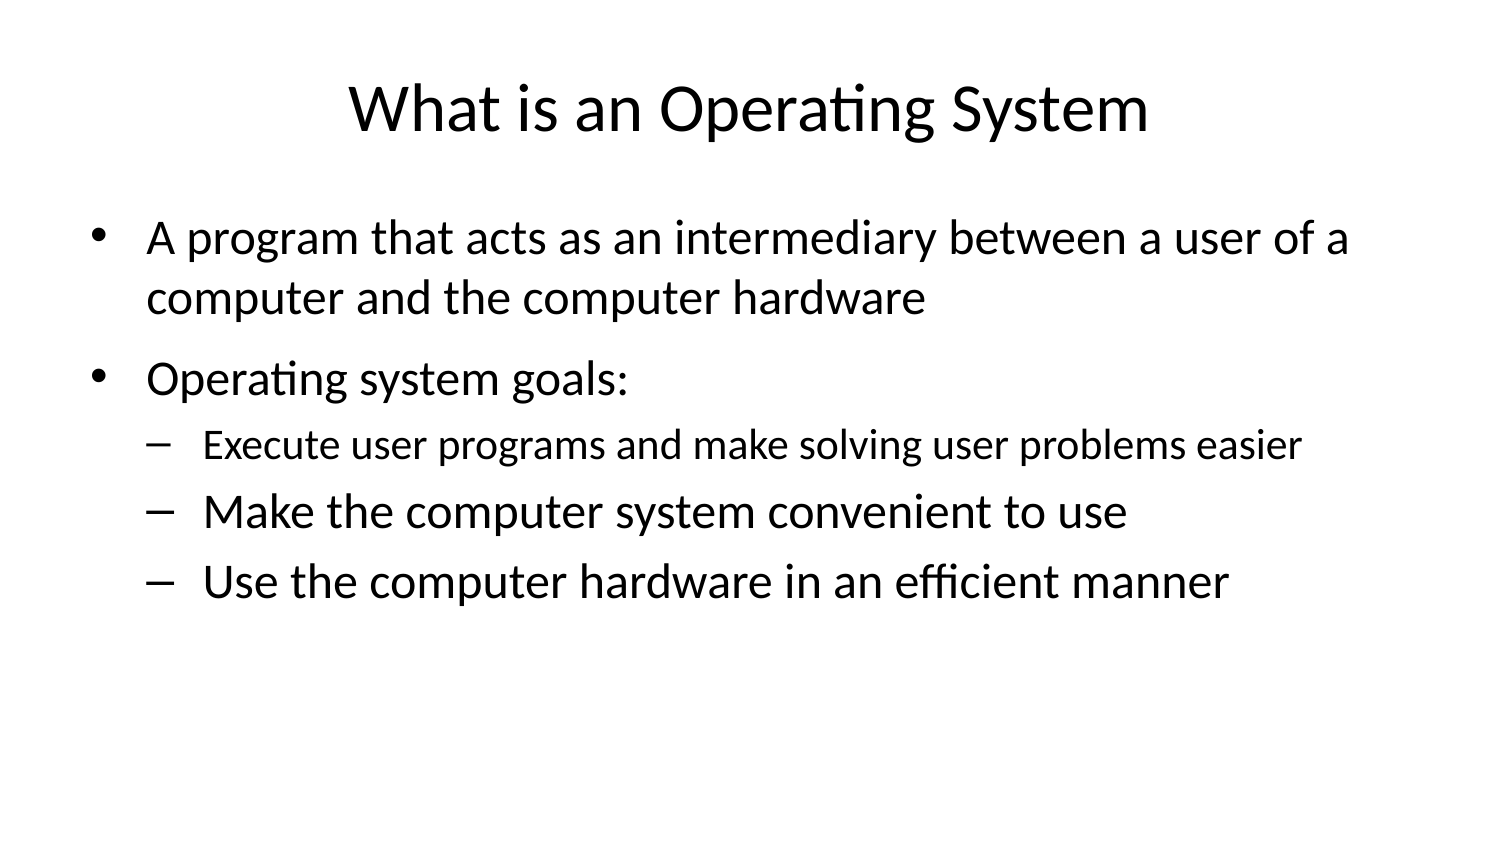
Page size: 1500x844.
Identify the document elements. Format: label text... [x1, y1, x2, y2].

list A program that acts as an intermediary between a user of a computer and the computer hardware Operating system goals: Execute user programs and make solving user problems easier Make the computer system convenient to use Use the computer hardware in an efficient manner [75, 196, 1425, 754]
title What is an Operating System [75, 33, 1425, 175]
